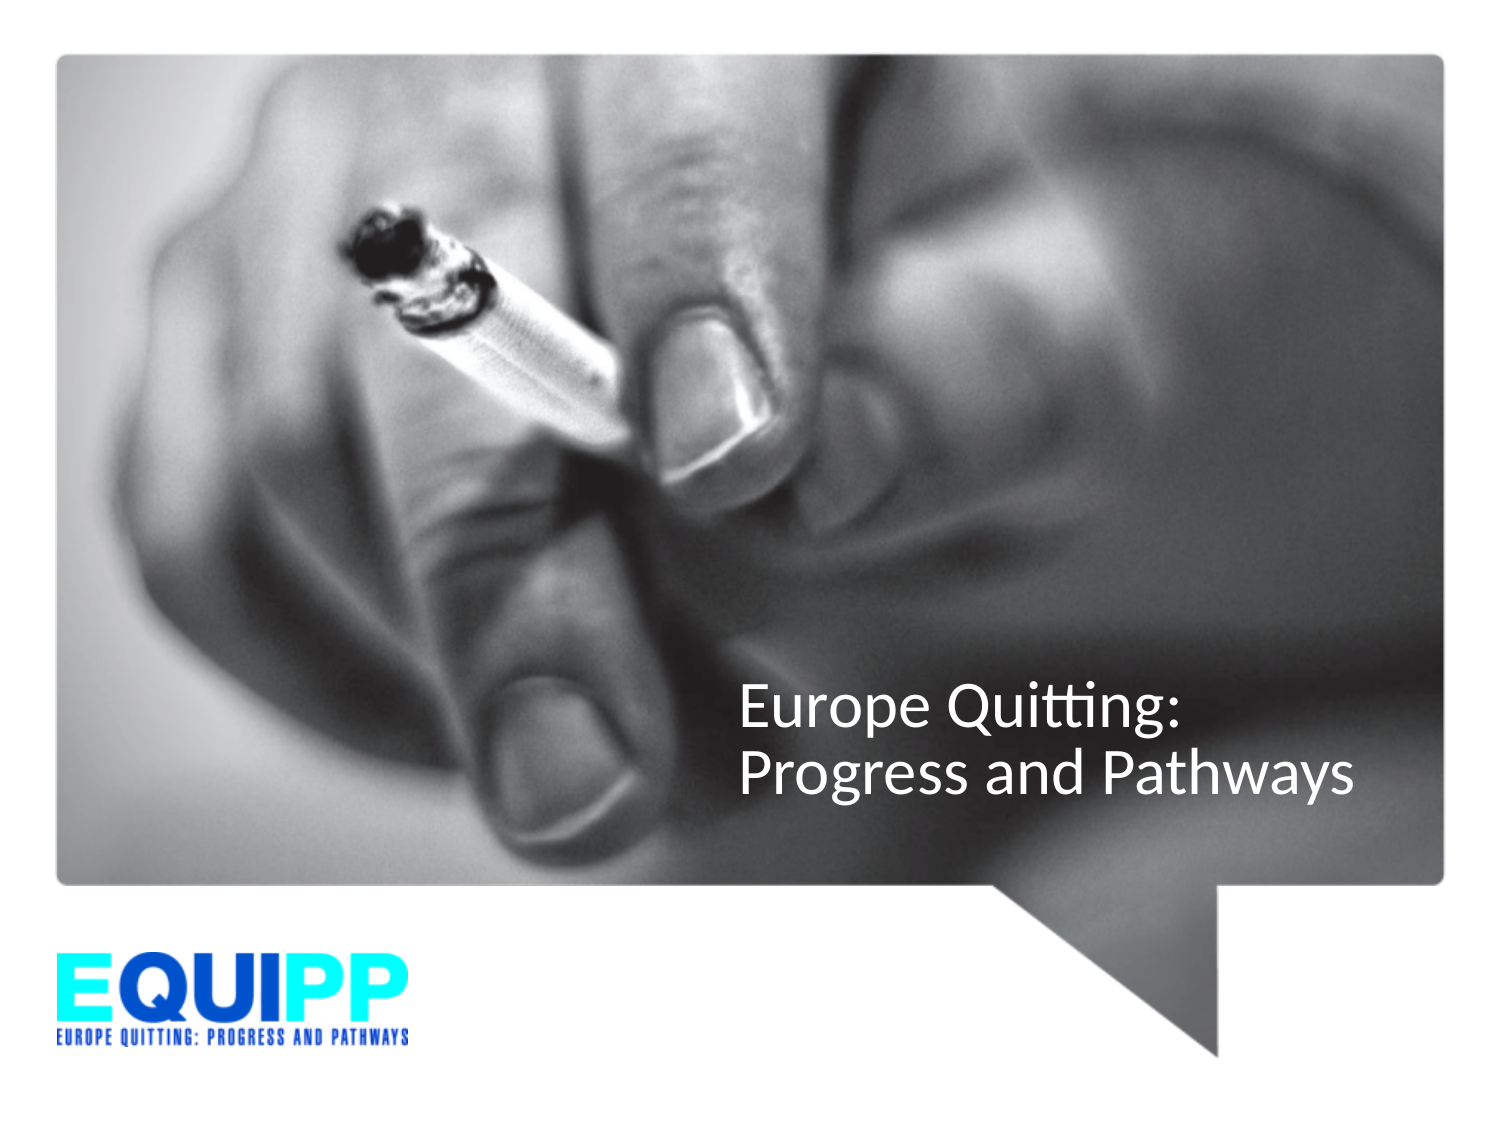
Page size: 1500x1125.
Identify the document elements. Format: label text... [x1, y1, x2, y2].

title Europe Quitting: Progress and Pathways [723, 479, 1451, 816]
picture [51, 39, 1450, 1066]
